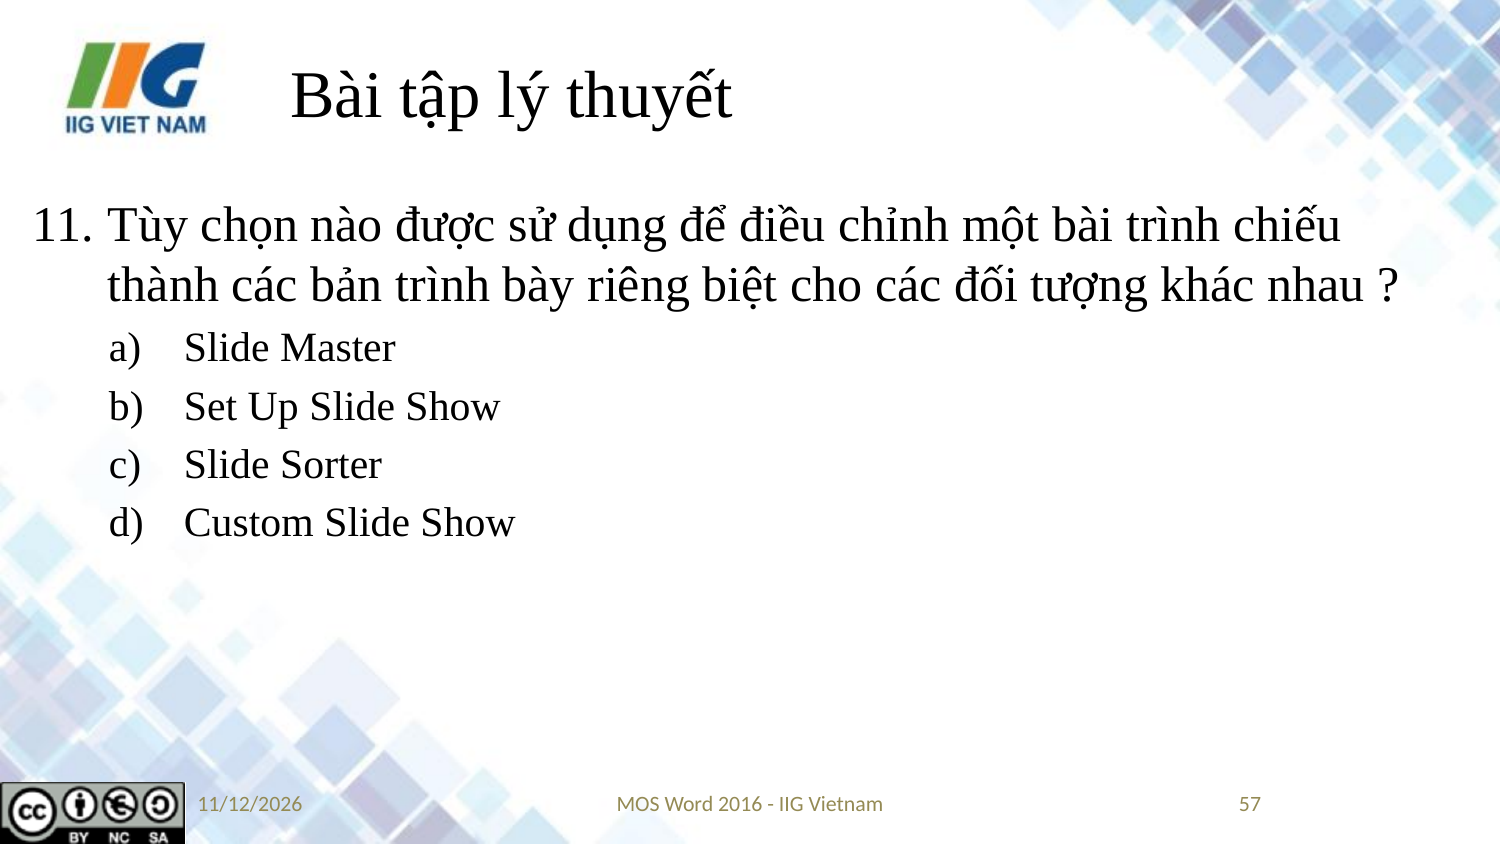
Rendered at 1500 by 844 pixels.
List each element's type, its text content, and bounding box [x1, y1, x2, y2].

footer MOS Word 2016 - IIG Vietnam [512, 782, 988, 828]
list Tùy chọn nào được sử dụng để điều chỉnh một bài trình chiếu thành các bản trình bày riêng biệt cho các đối tượng khác nhau ? Slide Master Set Up Slide Show Slide Sorter Custom Slide Show [17, 184, 1444, 747]
title Bài tập lý thuyết [275, 46, 1425, 135]
picture [0, 0, 1500, 844]
slide_number 57 [1074, 782, 1425, 828]
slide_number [75, 782, 425, 828]
